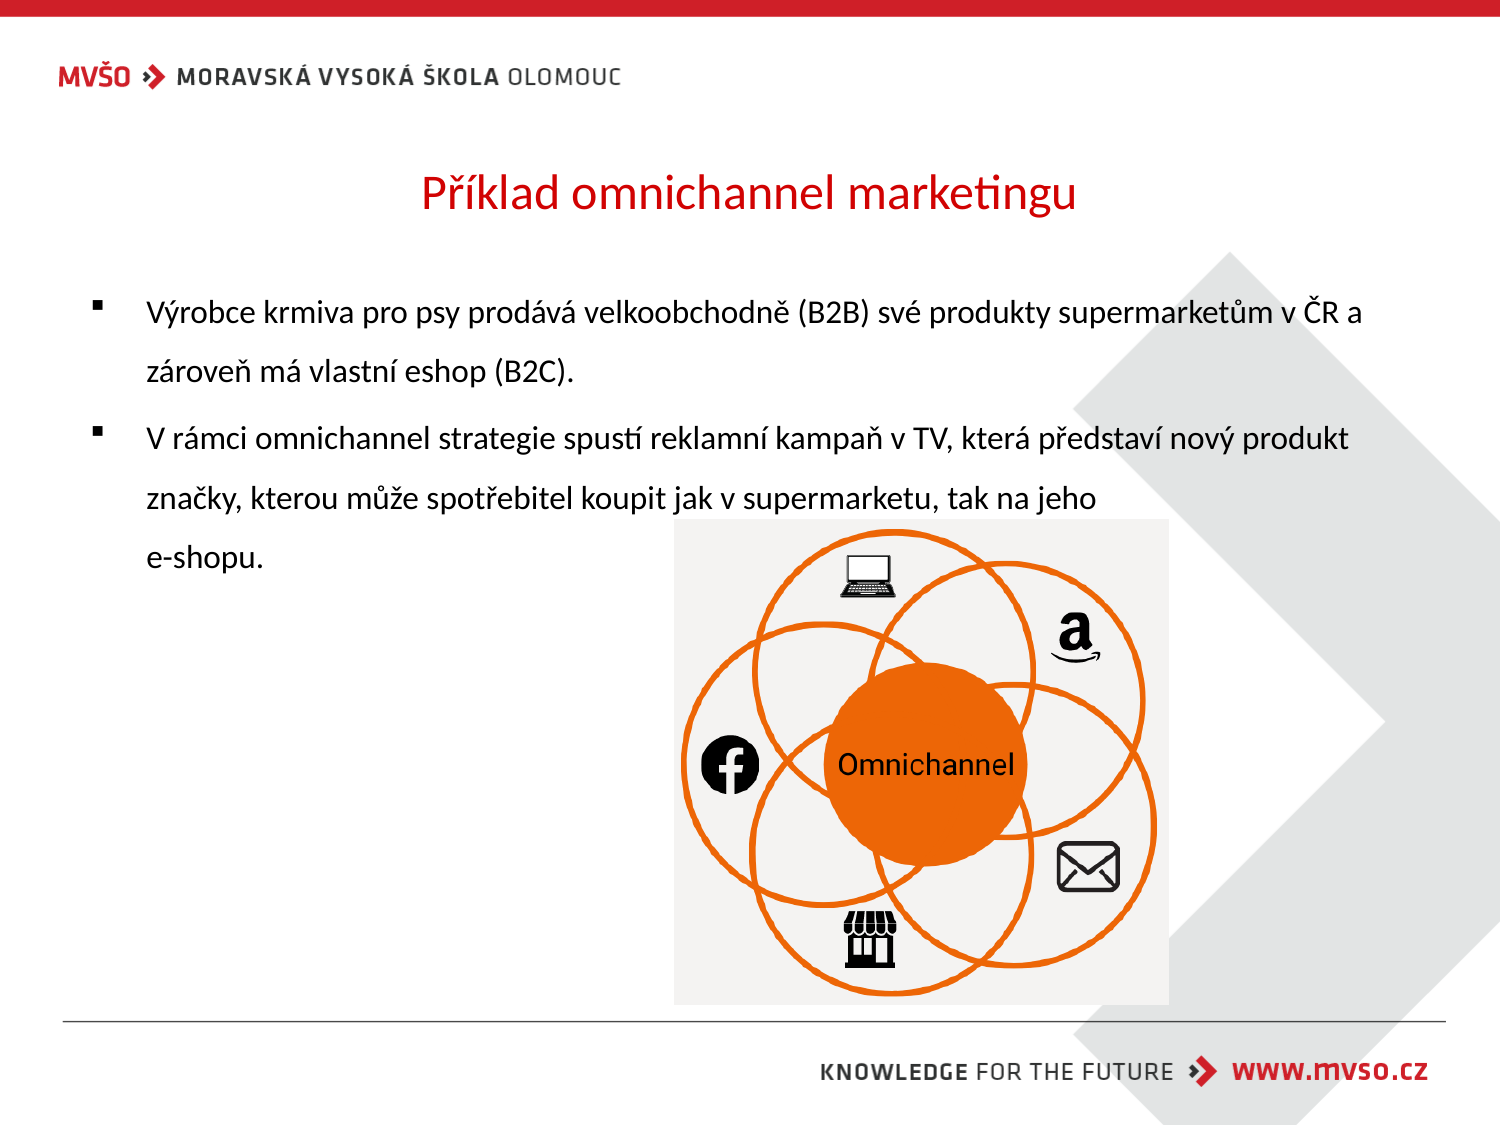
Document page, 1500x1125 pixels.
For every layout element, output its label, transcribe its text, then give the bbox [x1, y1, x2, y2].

list Výrobce krmiva pro psy prodává velkoobchodně (B2B) své produkty supermarketům v ČR a zároveň má vlastní eshop (B2C). V rámci omnichannel strategie spustí reklamní kampaň v TV, která představí nový produkt značky, kterou může spotřebitel koupit jak v supermarketu, tak na jeho e-shopu. [75, 262, 1425, 1005]
title Příklad omnichannel marketingu [75, 129, 1425, 250]
picture [0, 0, 1500, 1125]
